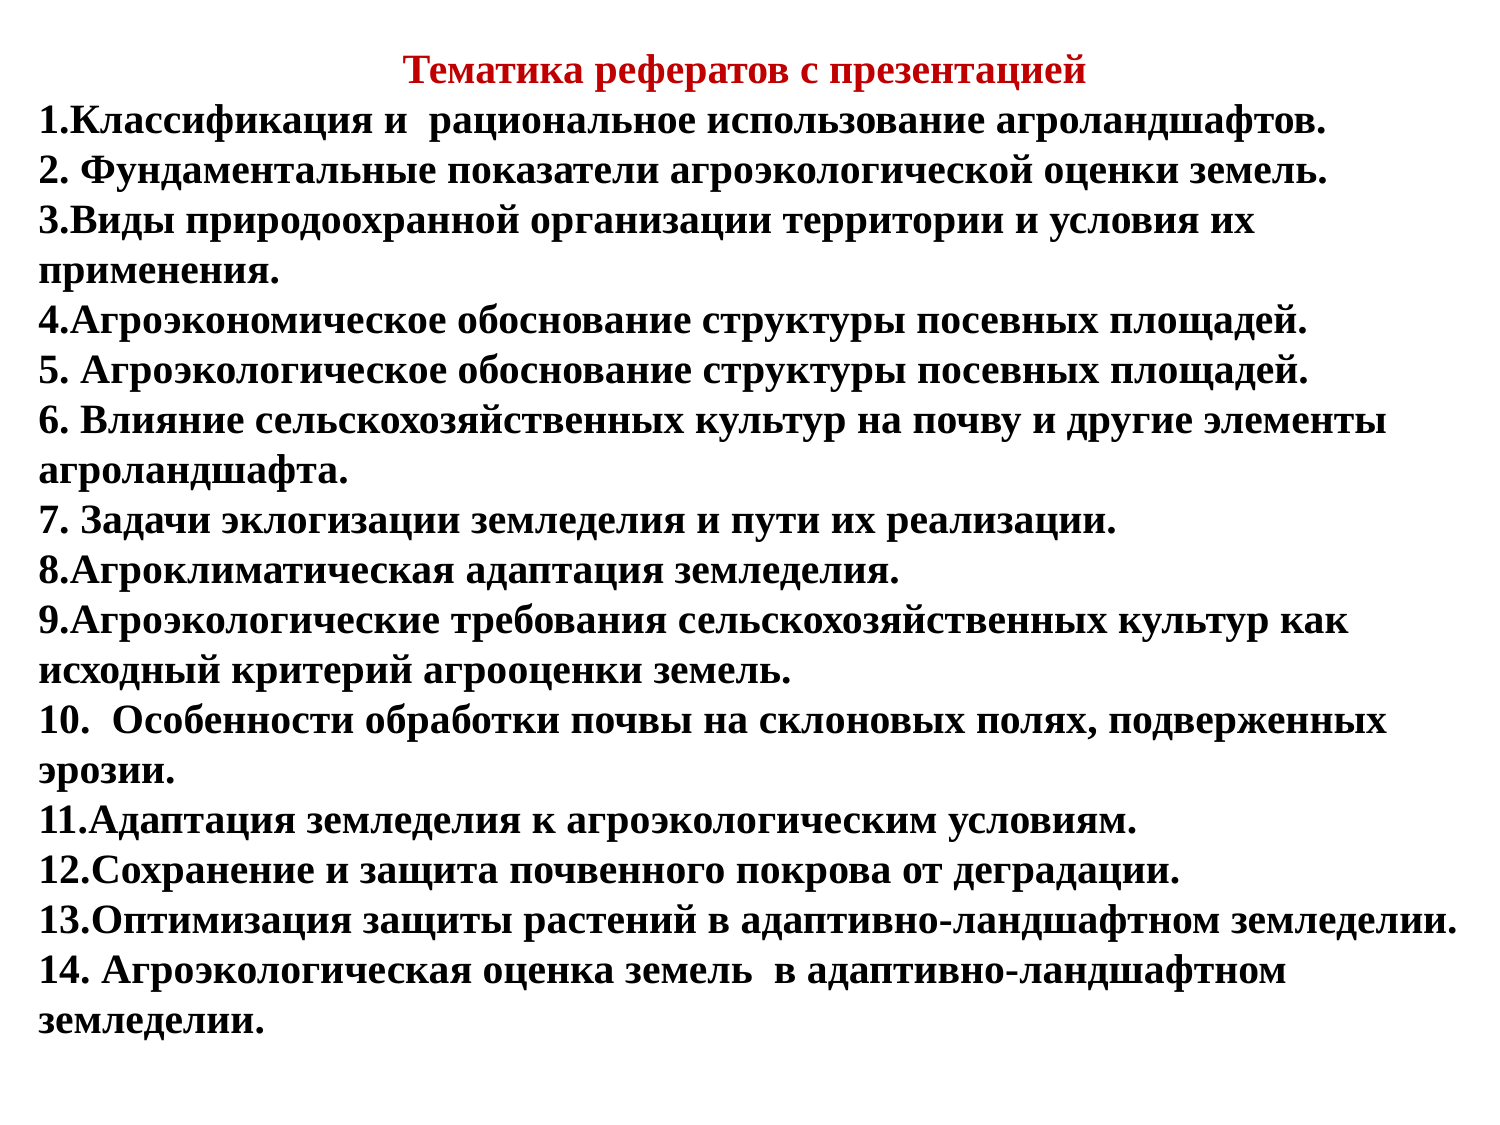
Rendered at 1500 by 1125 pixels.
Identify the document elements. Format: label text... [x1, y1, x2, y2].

text_box Тематика рефератов с презентацией 1.Классификация и рациональное использование агроландшафтов. 2. Фундаментальные показатели агроэкологической оценки земель. 3.Виды природоохранной организации территории и условия их применения. 4.Агроэкономическое обоснование структуры посевных площадей. 5. Агроэкологическое обоснование структуры посевных площадей. 6. Влияние сельскохозяйственных культур на почву и другие элементы агроландшафта. 7. Задачи эклогизации земледелия и пути их реализации. 8.Агроклиматическая адаптация земледелия. 9.Агроэкологические требования сельскохозяйственных культур как исходный критерий агрооценки земель. 10. Особенности обработки почвы на склоновых полях, подверженных эрозии. 11.Адаптация земледелия к агроэкологическим условиям. 12.Сохранение и защита почвенного покрова от деградации. 13.Оптимизация защиты растений в адаптивно-ландшафтном земледелии. 14. Агроэкологическая оценка земель в адаптивно-ландшафтном земледелии. [23, 34, 1477, 1095]
